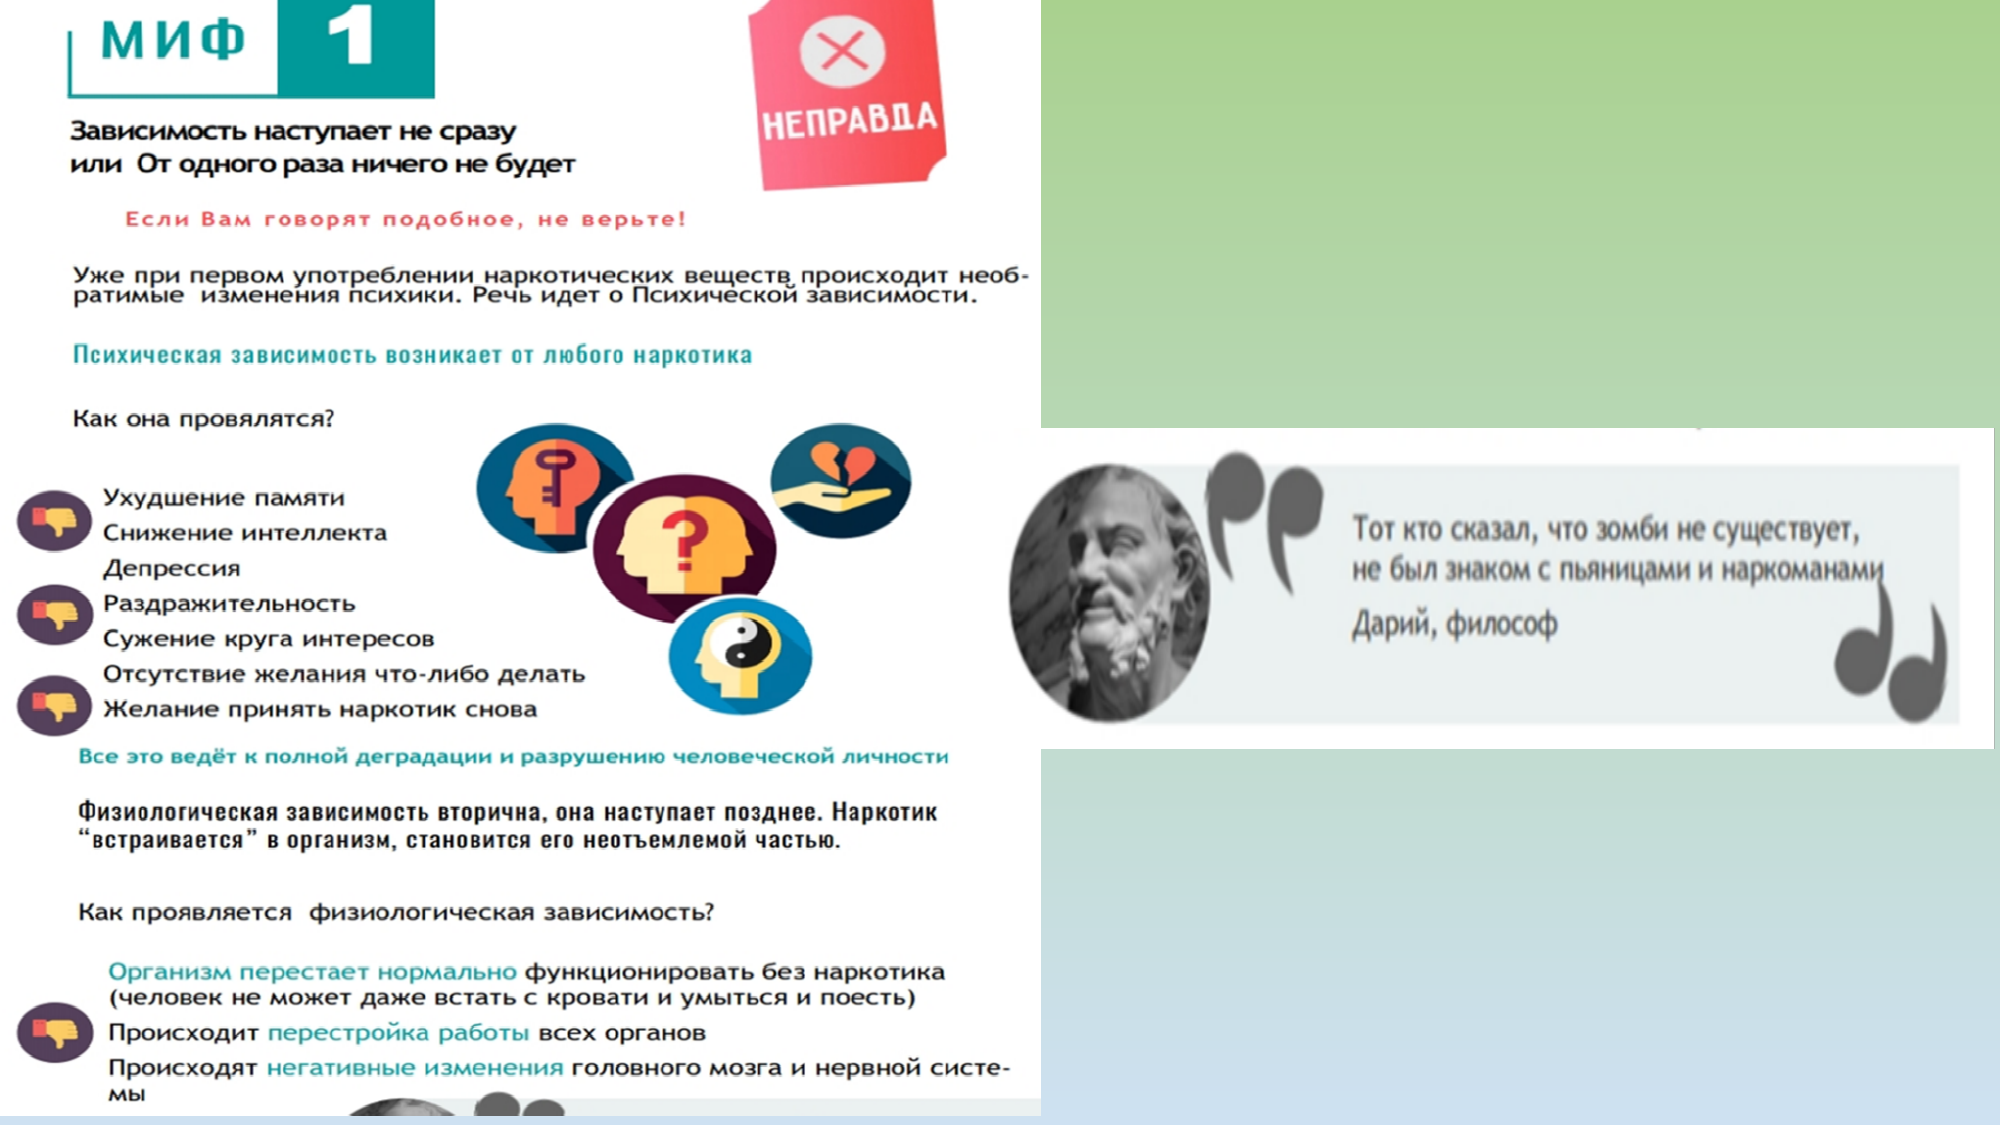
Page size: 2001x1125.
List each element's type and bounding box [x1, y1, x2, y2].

list [0, 0, 1041, 1116]
picture [957, 428, 2000, 749]
